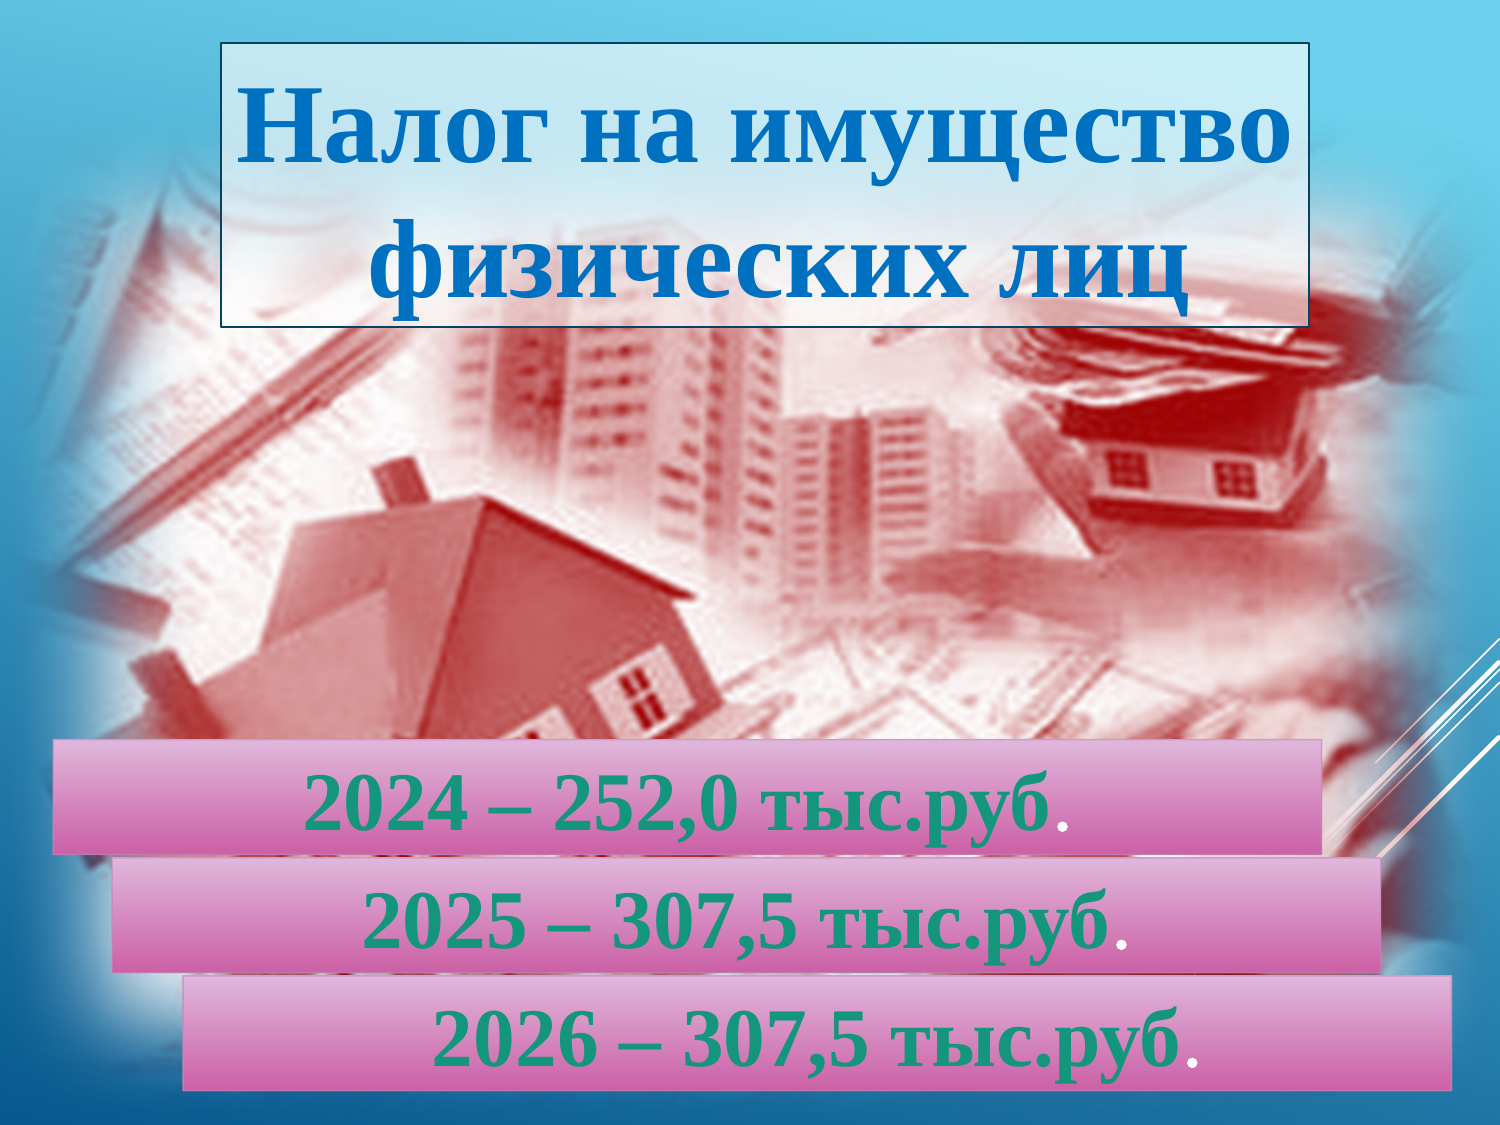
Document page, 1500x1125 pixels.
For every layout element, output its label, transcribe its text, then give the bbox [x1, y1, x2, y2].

picture [0, 113, 1500, 1125]
picture [223, 113, 1307, 325]
text_box Налог на имущество физических лиц [220, 42, 1310, 113]
